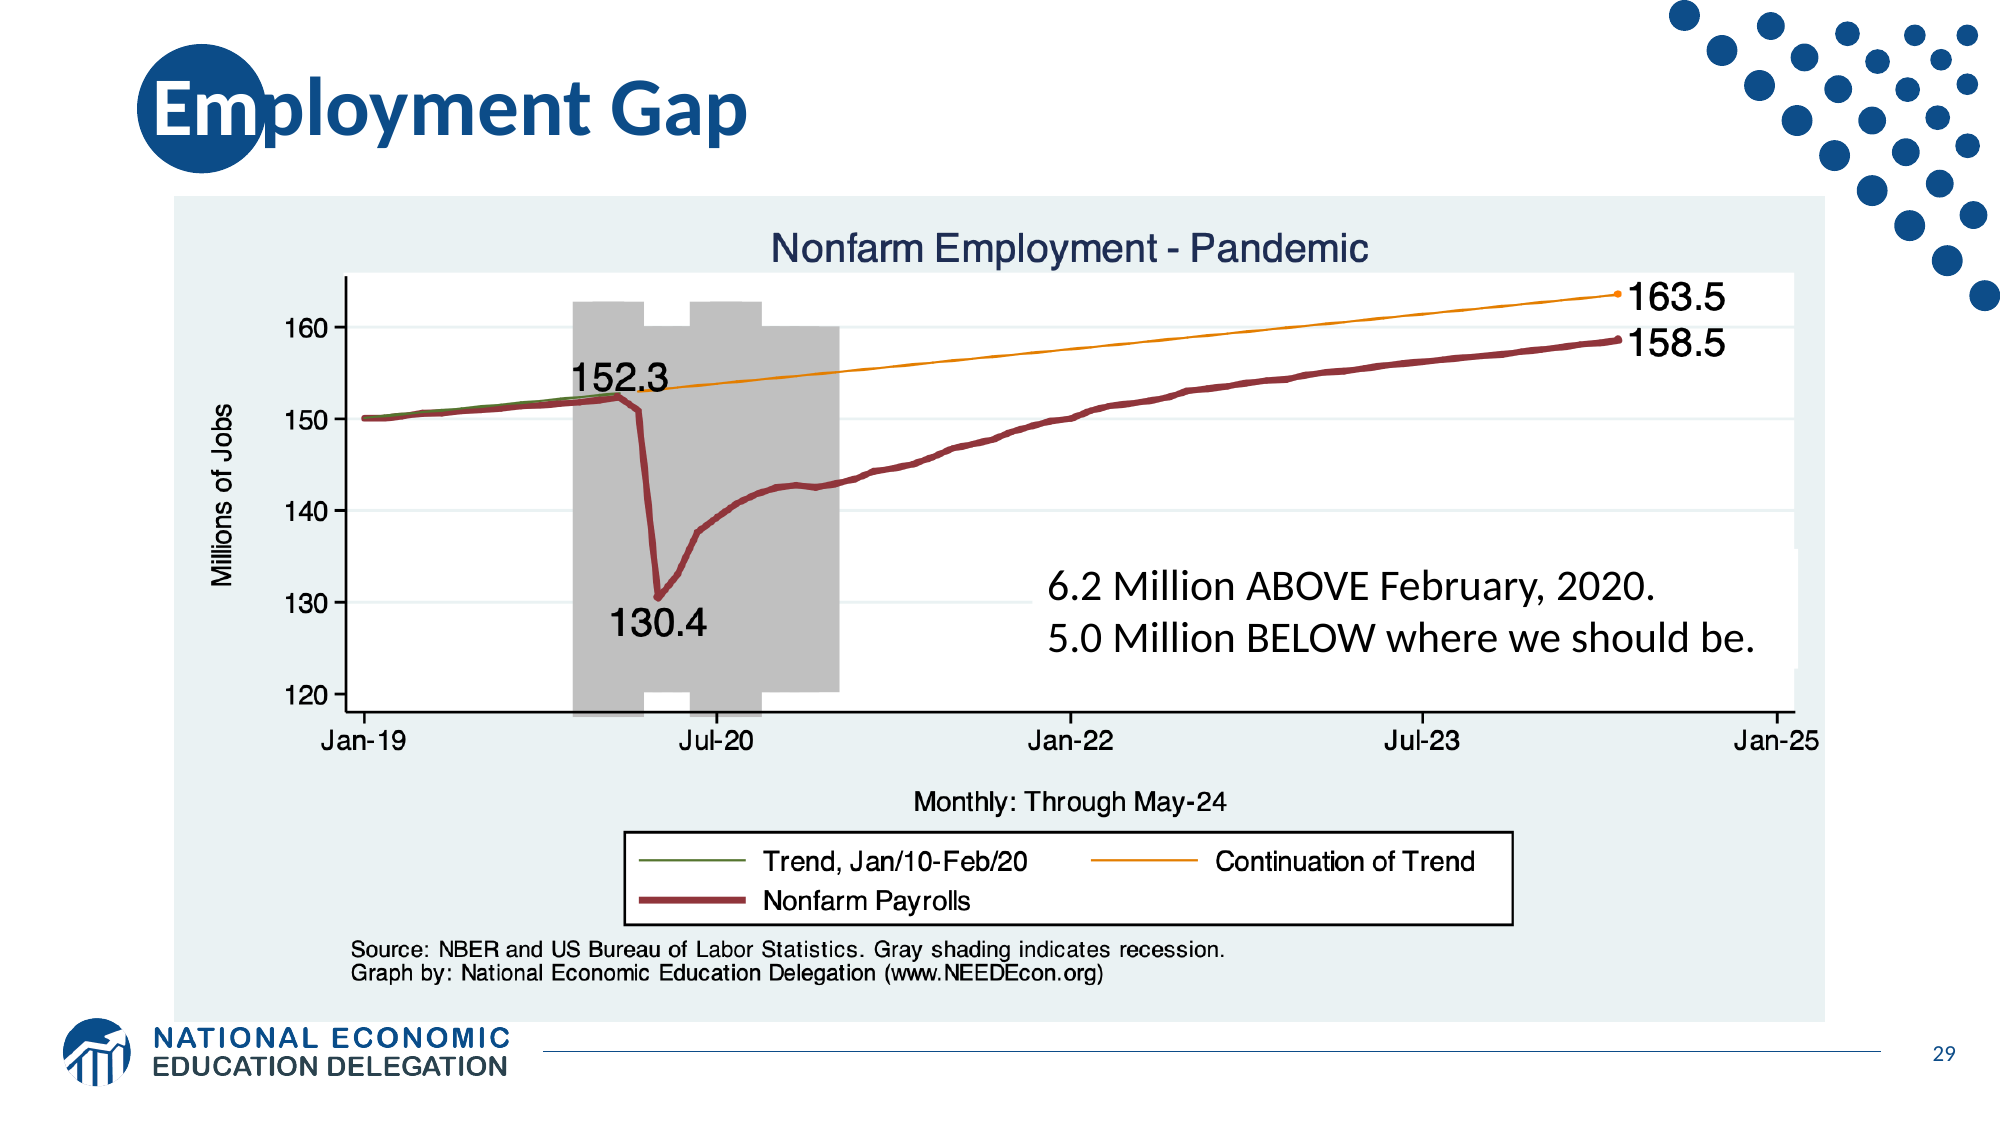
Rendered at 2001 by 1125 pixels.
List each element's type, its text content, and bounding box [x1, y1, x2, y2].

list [174, 196, 1825, 1022]
slide_number 29 [1521, 1022, 1972, 1082]
picture [55, 1013, 520, 1091]
title Employment Gap [137, 0, 1863, 218]
